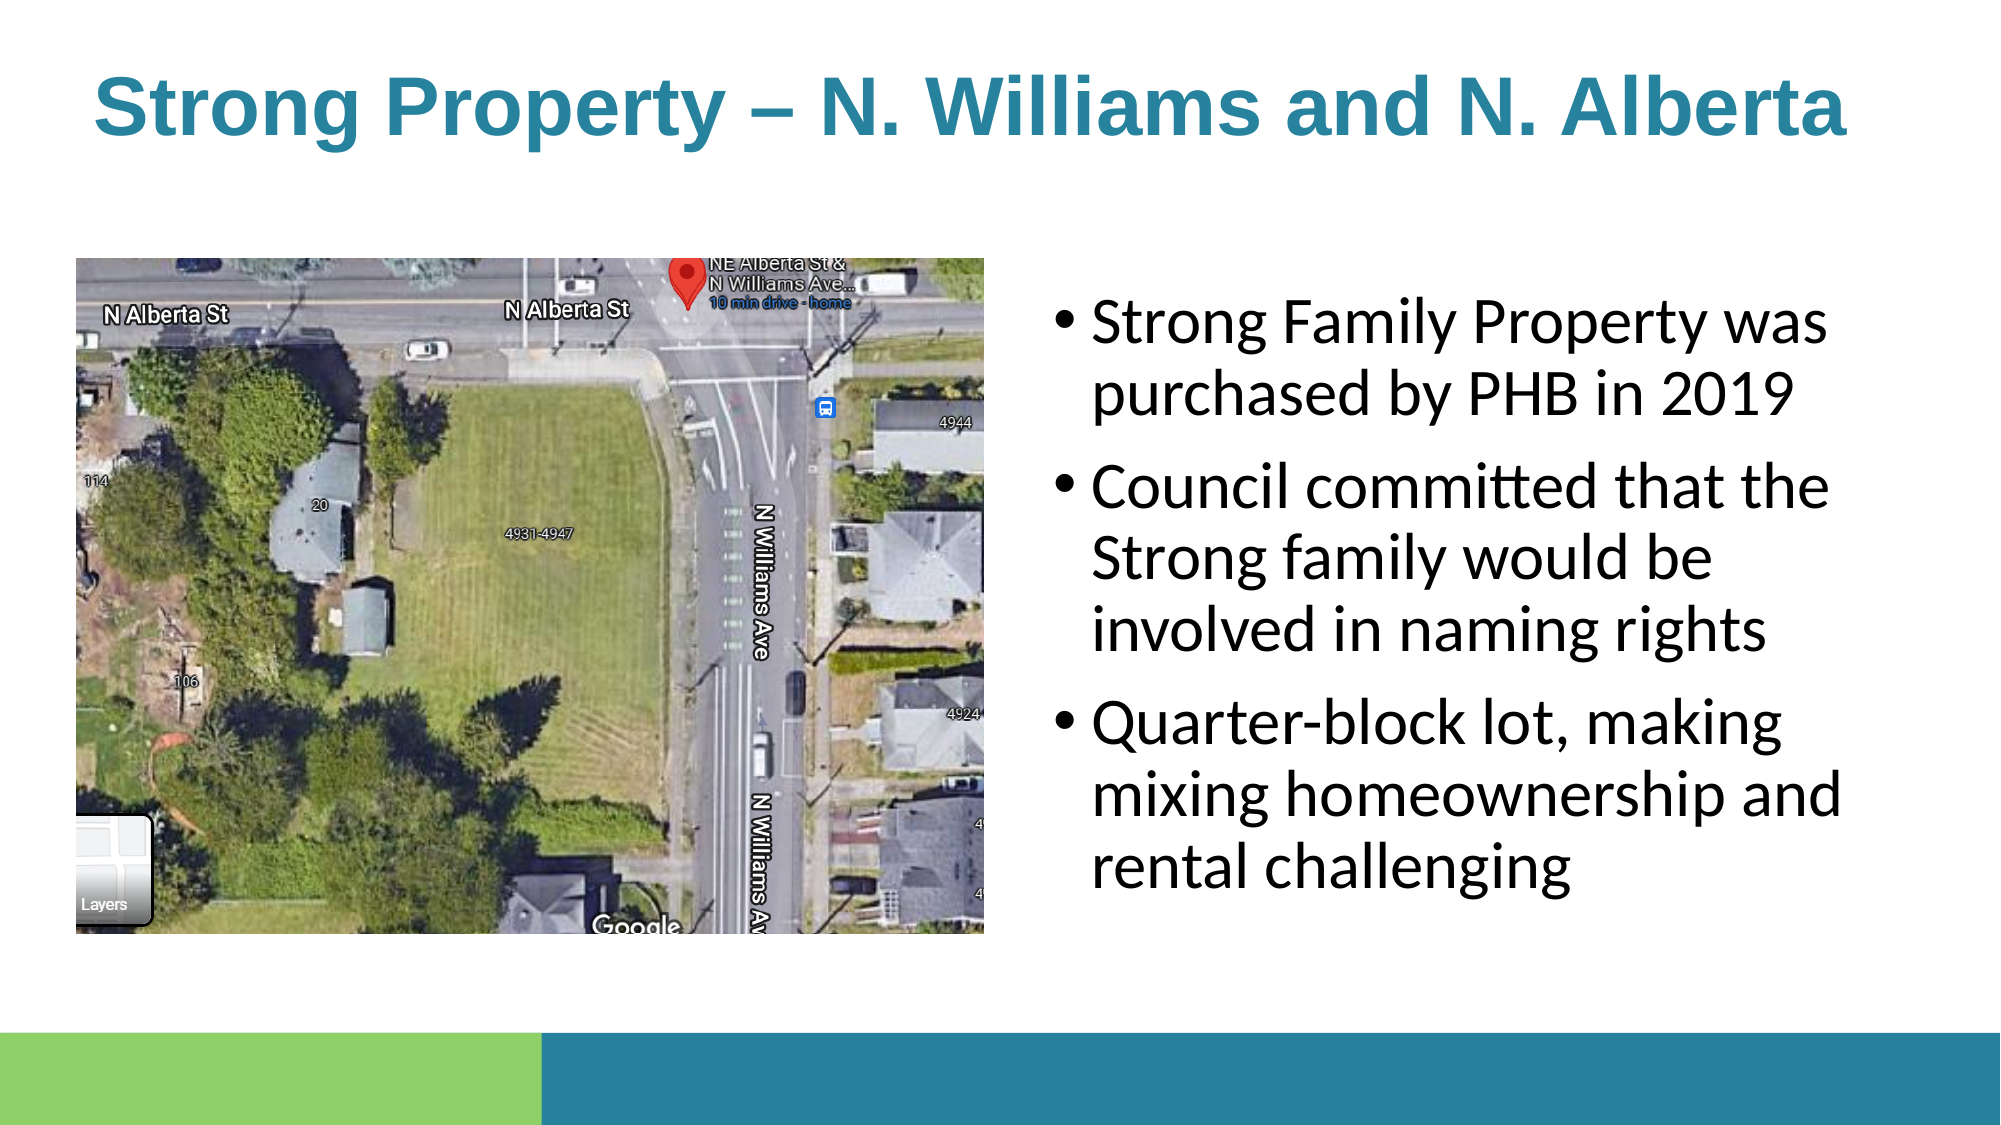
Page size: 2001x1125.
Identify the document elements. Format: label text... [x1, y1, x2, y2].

picture [76, 258, 984, 934]
list Strong Family Property was purchased by PHB in 2019 Council committed that the Strong family would be involved in naming rights Quarter-block lot, making mixing homeownership and rental challenging [1053, 285, 1924, 910]
text_box [542, 1032, 2000, 1125]
title Strong Property – N. Williams and N. Alberta [93, 58, 1869, 160]
text_box [0, 1032, 542, 1125]
footer FY 2020-21 Budget Presentation | 3/12/20 | Portland Housing Bureau [780, 754, 1782, 1032]
